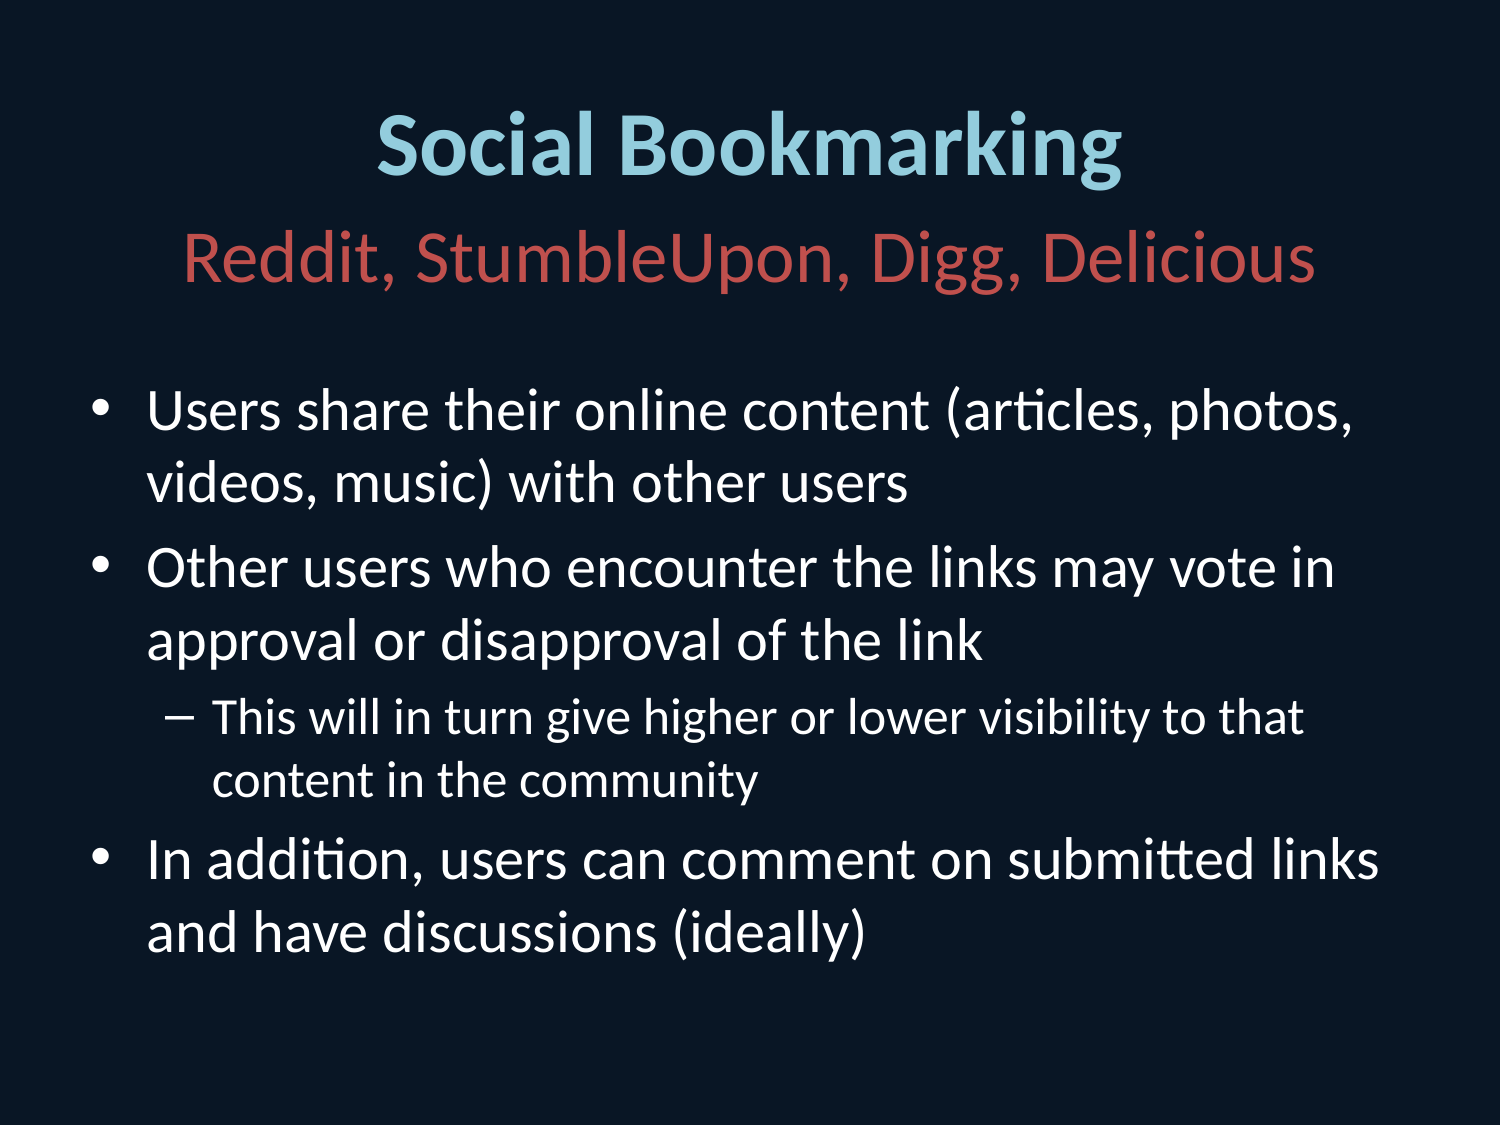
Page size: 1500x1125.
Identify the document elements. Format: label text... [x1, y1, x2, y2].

text_box Reddit, StumbleUpon, Digg, Delicious [0, 200, 1500, 700]
list Users share their online content (articles, photos, videos, music) with other users Other users who encounter the links may vote in approval or disapproval of the link This will in turn give higher or lower visibility to that content in the community In addition, users can comment on submitted links and have discussions (ideally) [75, 700, 1425, 1005]
title Social Bookmarking [0, 45, 1500, 200]
